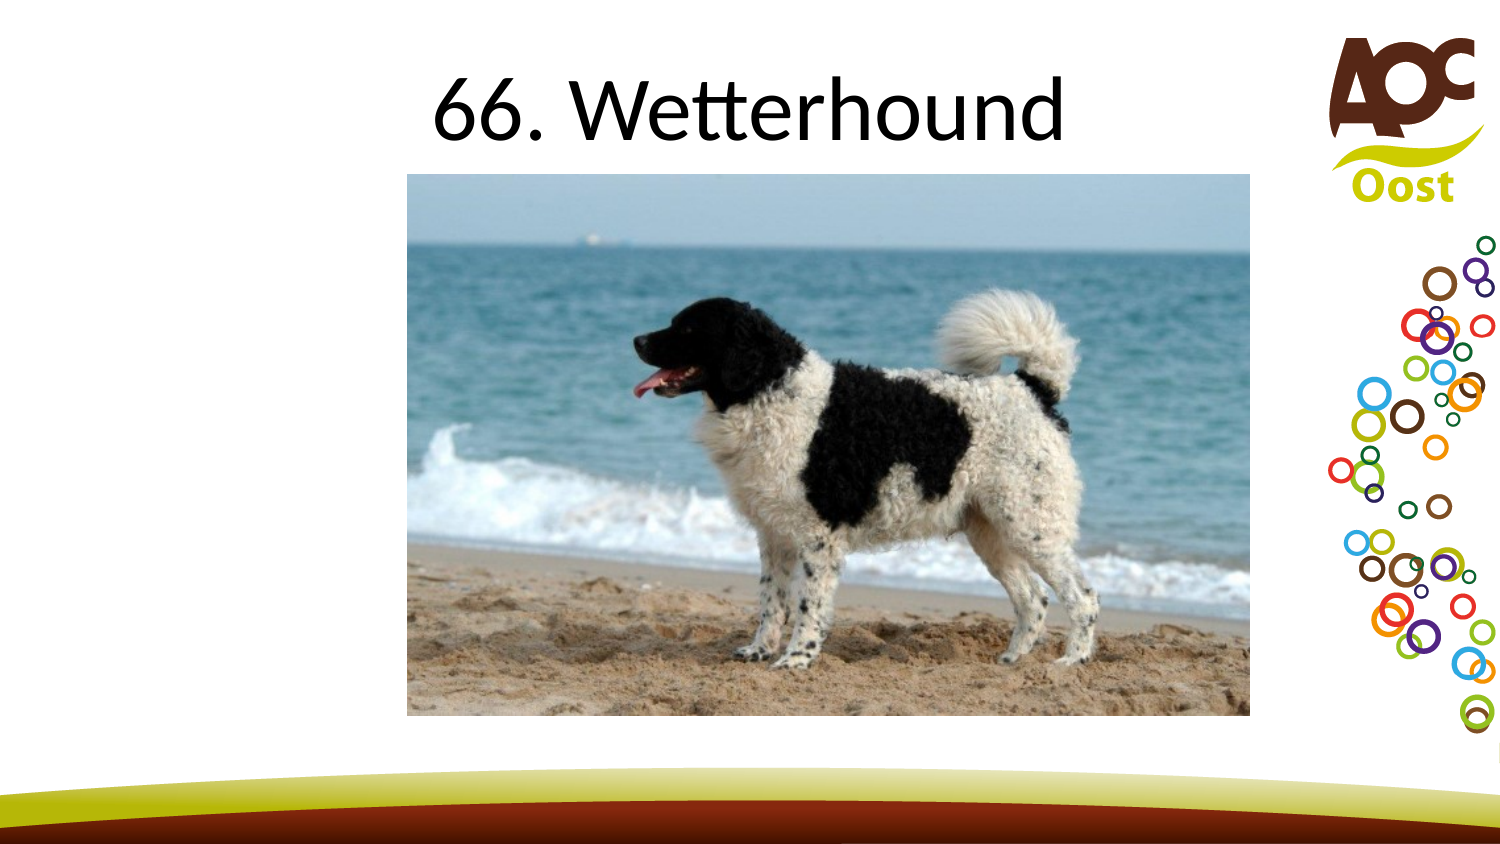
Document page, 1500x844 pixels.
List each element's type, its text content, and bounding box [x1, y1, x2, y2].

picture [0, 0, 1500, 844]
title 66. Wetterhound [75, 33, 1425, 175]
